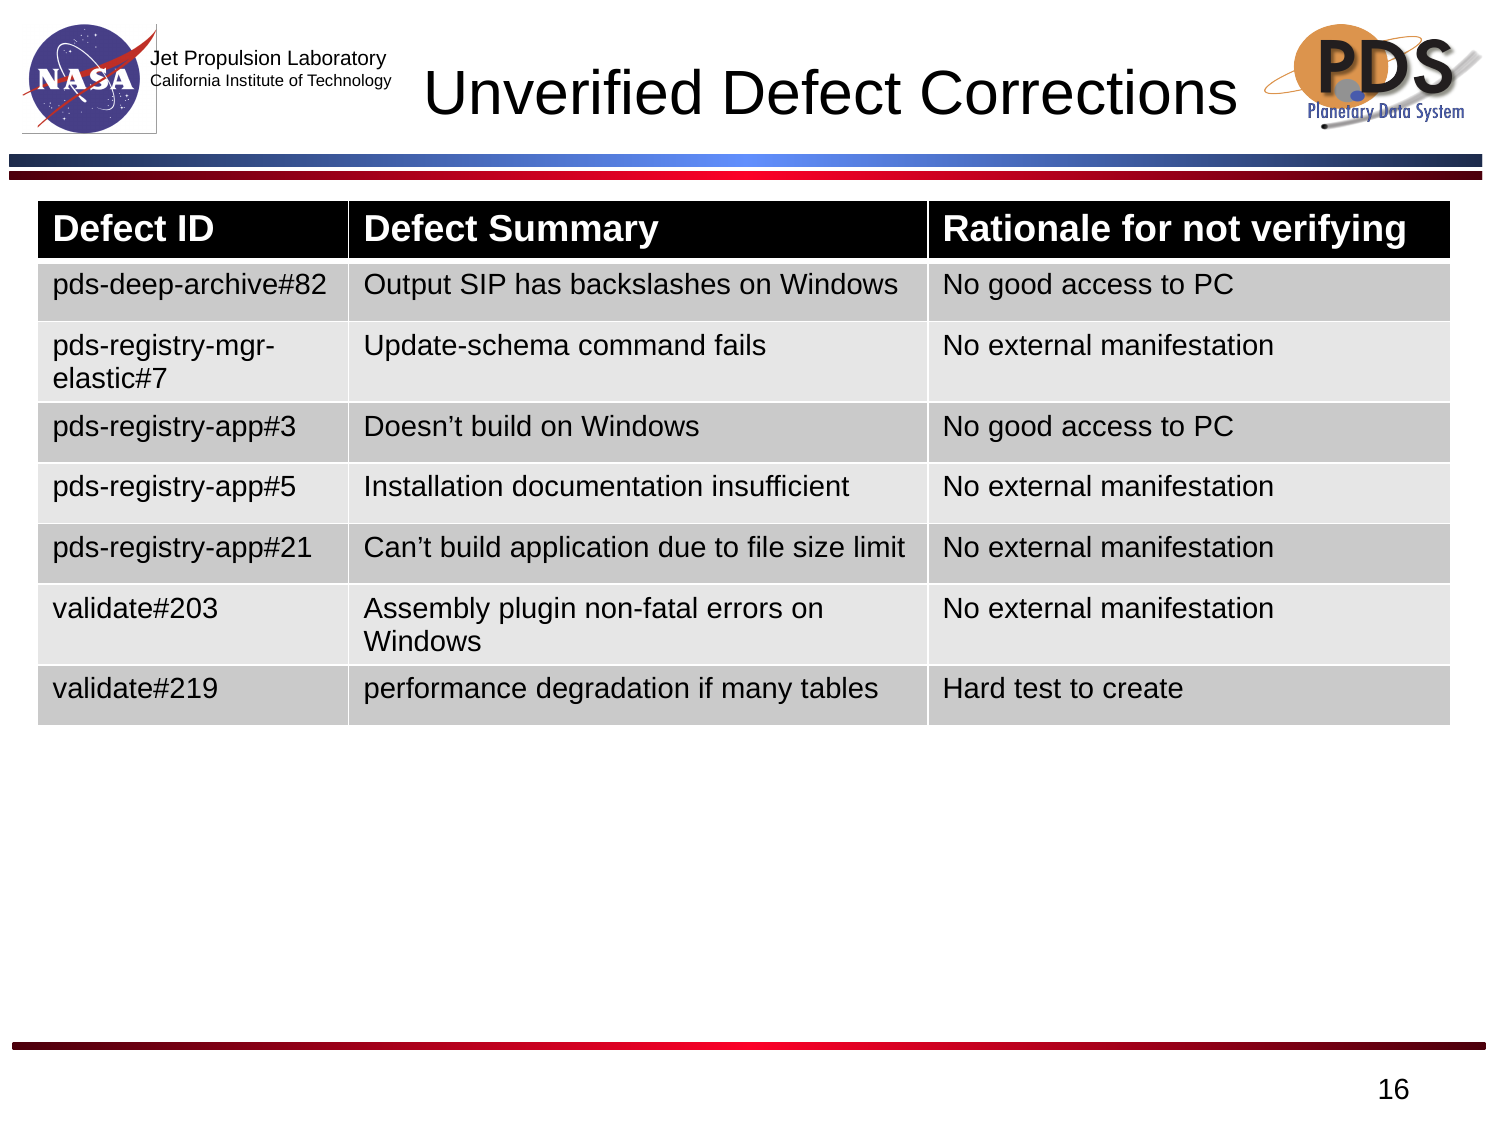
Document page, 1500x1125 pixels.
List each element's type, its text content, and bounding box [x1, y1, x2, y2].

table_cell No external manifestation [929, 585, 1450, 664]
table_cell Hard test to create [929, 666, 1450, 725]
table_cell No external manifestation [929, 524, 1450, 583]
table_cell pds-deep-archive#82 [38, 264, 348, 321]
slide_number 16 [1074, 1062, 1425, 1103]
table_header Defect Summary [349, 201, 927, 258]
table_cell pds-registry-mgr-elastic#7 [38, 322, 348, 401]
table_cell Output SIP has backslashes on Windows [349, 264, 927, 321]
table_cell pds-registry-app#21 [38, 524, 348, 583]
table_cell No good access to PC [929, 403, 1450, 462]
table_cell pds-registry-app#3 [38, 403, 348, 462]
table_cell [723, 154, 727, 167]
table_cell No external manifestation [929, 322, 1450, 401]
table_header Defect ID [38, 201, 348, 258]
table_cell Update-schema command fails [349, 322, 927, 401]
table_cell Can’t build application due to file size limit [349, 524, 927, 583]
picture [22, 24, 164, 141]
table_cell performance degradation if many tables [349, 666, 927, 725]
table_cell Doesn’t build on Windows [349, 403, 927, 462]
table_cell validate#219 [38, 666, 348, 725]
title Unverified Defect Corrections [387, 45, 1275, 150]
table_cell pds-registry-app#5 [38, 464, 348, 523]
table_cell Installation documentation insufficient [349, 464, 927, 523]
table_header Rationale for not verifying [929, 201, 1450, 258]
picture [1264, 24, 1483, 141]
table_cell No good access to PC [929, 264, 1450, 321]
table_cell No external manifestation [929, 464, 1450, 523]
table_cell validate#203 [38, 585, 348, 664]
table_cell Assembly plugin non-fatal errors on Windows [349, 585, 927, 664]
